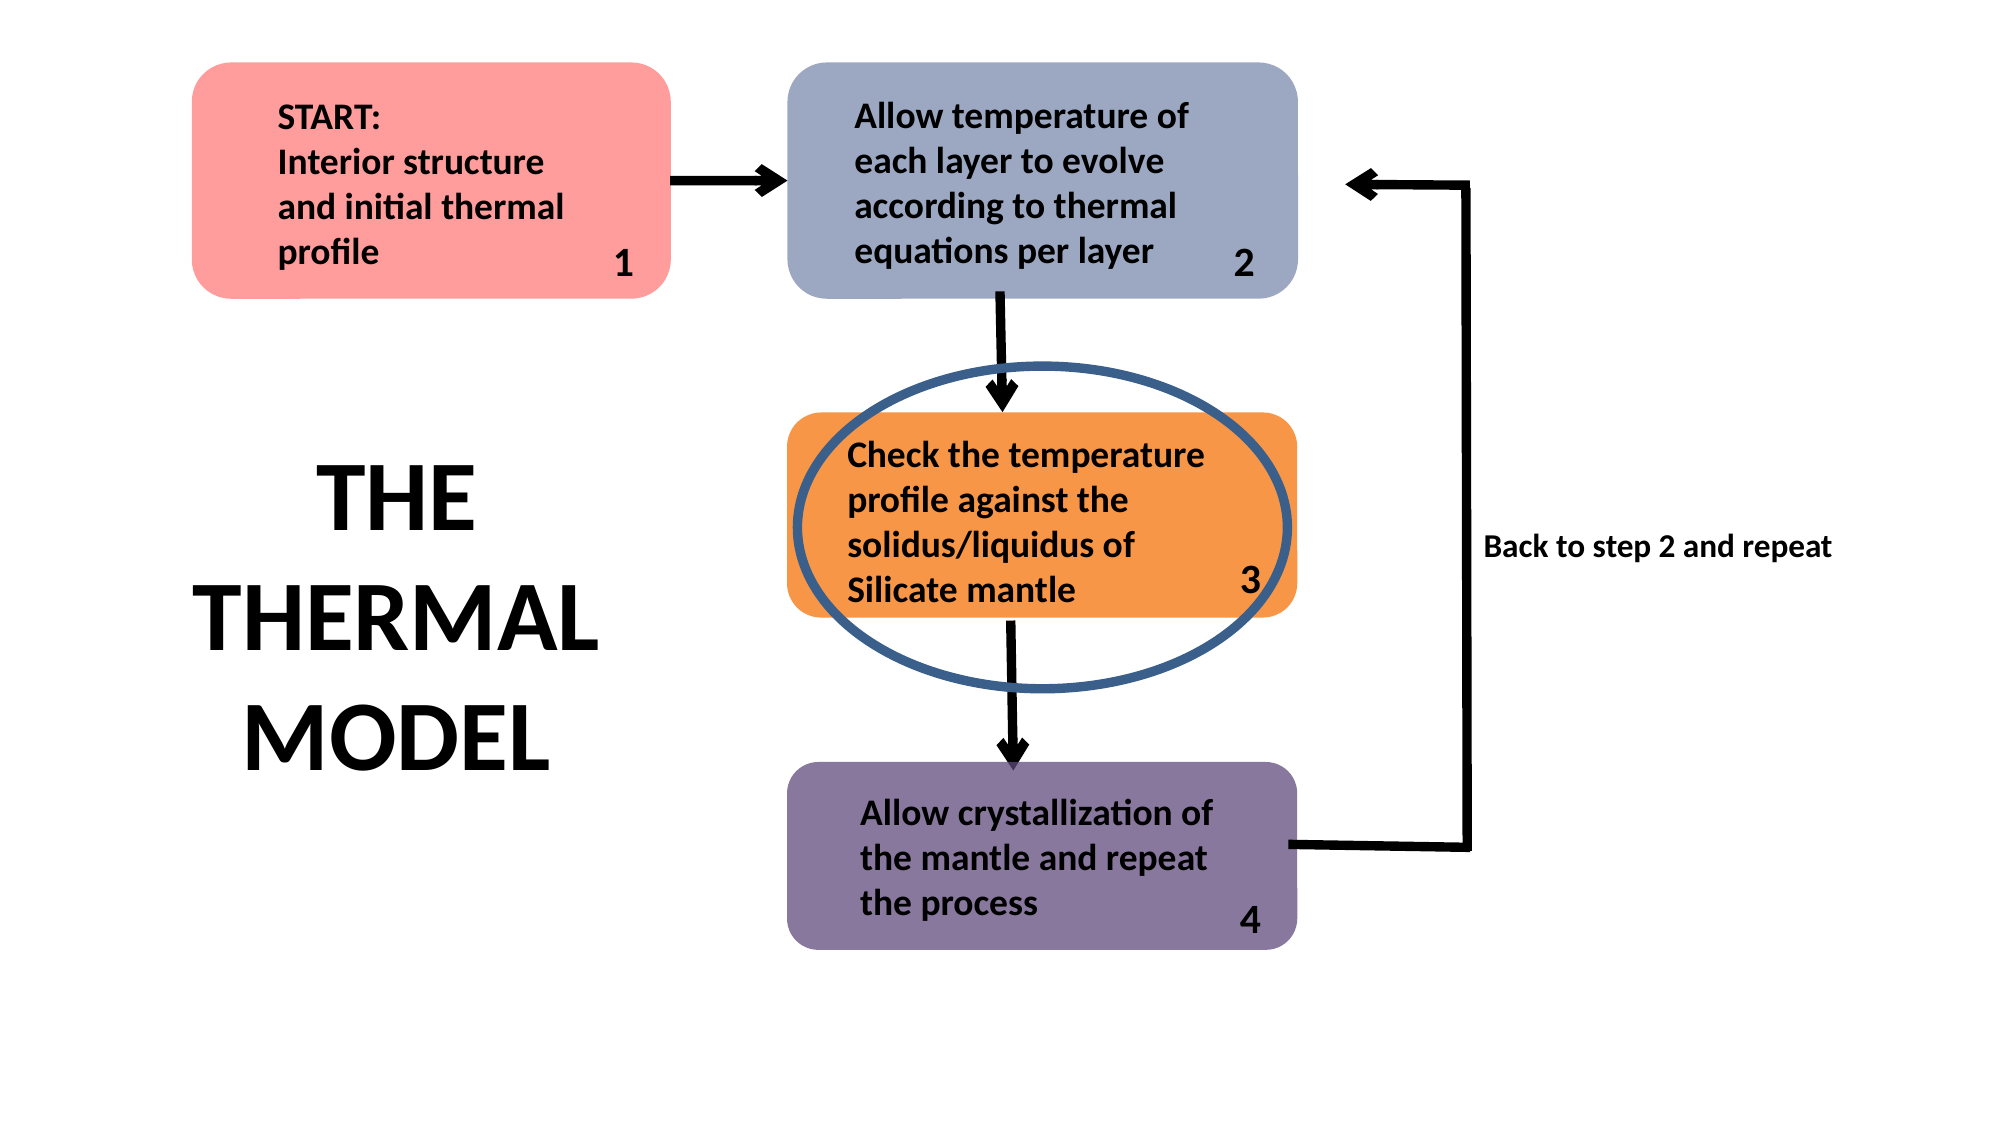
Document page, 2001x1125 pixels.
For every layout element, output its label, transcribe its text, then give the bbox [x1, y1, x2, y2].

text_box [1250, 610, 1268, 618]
text_box [189, 60, 673, 301]
text_box Back to step 2 and repeat [1472, 516, 1869, 572]
text_box Allow temperature of each layer to evolve according to thermal equations per layer [839, 83, 1247, 279]
text_box [784, 759, 1300, 952]
text_box 2 [1218, 227, 1274, 293]
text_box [1010, 620, 1014, 771]
text_box 3 [1257, 573, 1281, 610]
text_box [784, 410, 868, 620]
text_box [1216, 410, 1300, 620]
text_box [785, 60, 1301, 301]
title THE THERMAL MODEL [101, 423, 692, 798]
text_box 4 [1225, 884, 1281, 950]
text_box [795, 363, 1290, 691]
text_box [1288, 844, 1471, 848]
text_box 1 [597, 227, 653, 293]
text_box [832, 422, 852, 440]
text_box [999, 291, 1003, 413]
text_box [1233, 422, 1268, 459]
text_box Allow crystallization of the mantle and repeat the process [845, 780, 1253, 931]
text_box START: Interior structure and initial thermal profile [262, 84, 582, 280]
